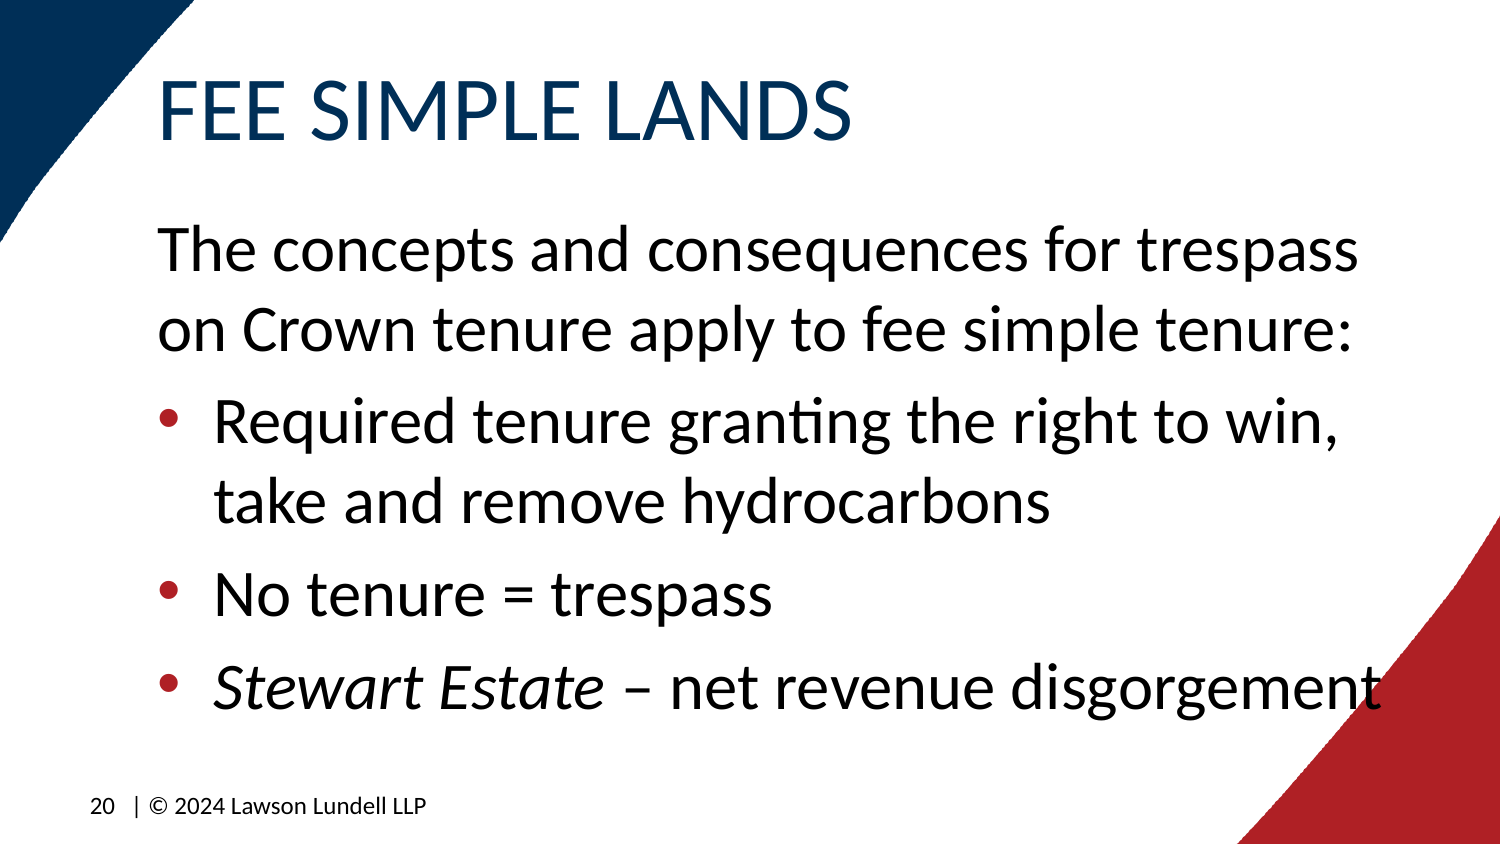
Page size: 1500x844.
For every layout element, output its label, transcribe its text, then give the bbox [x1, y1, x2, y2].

title FEE SIMPLE LANDS [142, 33, 1425, 175]
slide_number 20 [75, 782, 137, 827]
picture [0, 0, 1500, 844]
list The concepts and consequences for trespass on Crown tenure apply to fee simple tenure: Required tenure granting the right to win, take and remove hydrocarbons No tenure = trespass Stewart Estate – net revenue disgorgement [142, 196, 1425, 754]
footer | © 2024 Lawson Lundell LLP [137, 782, 526, 827]
